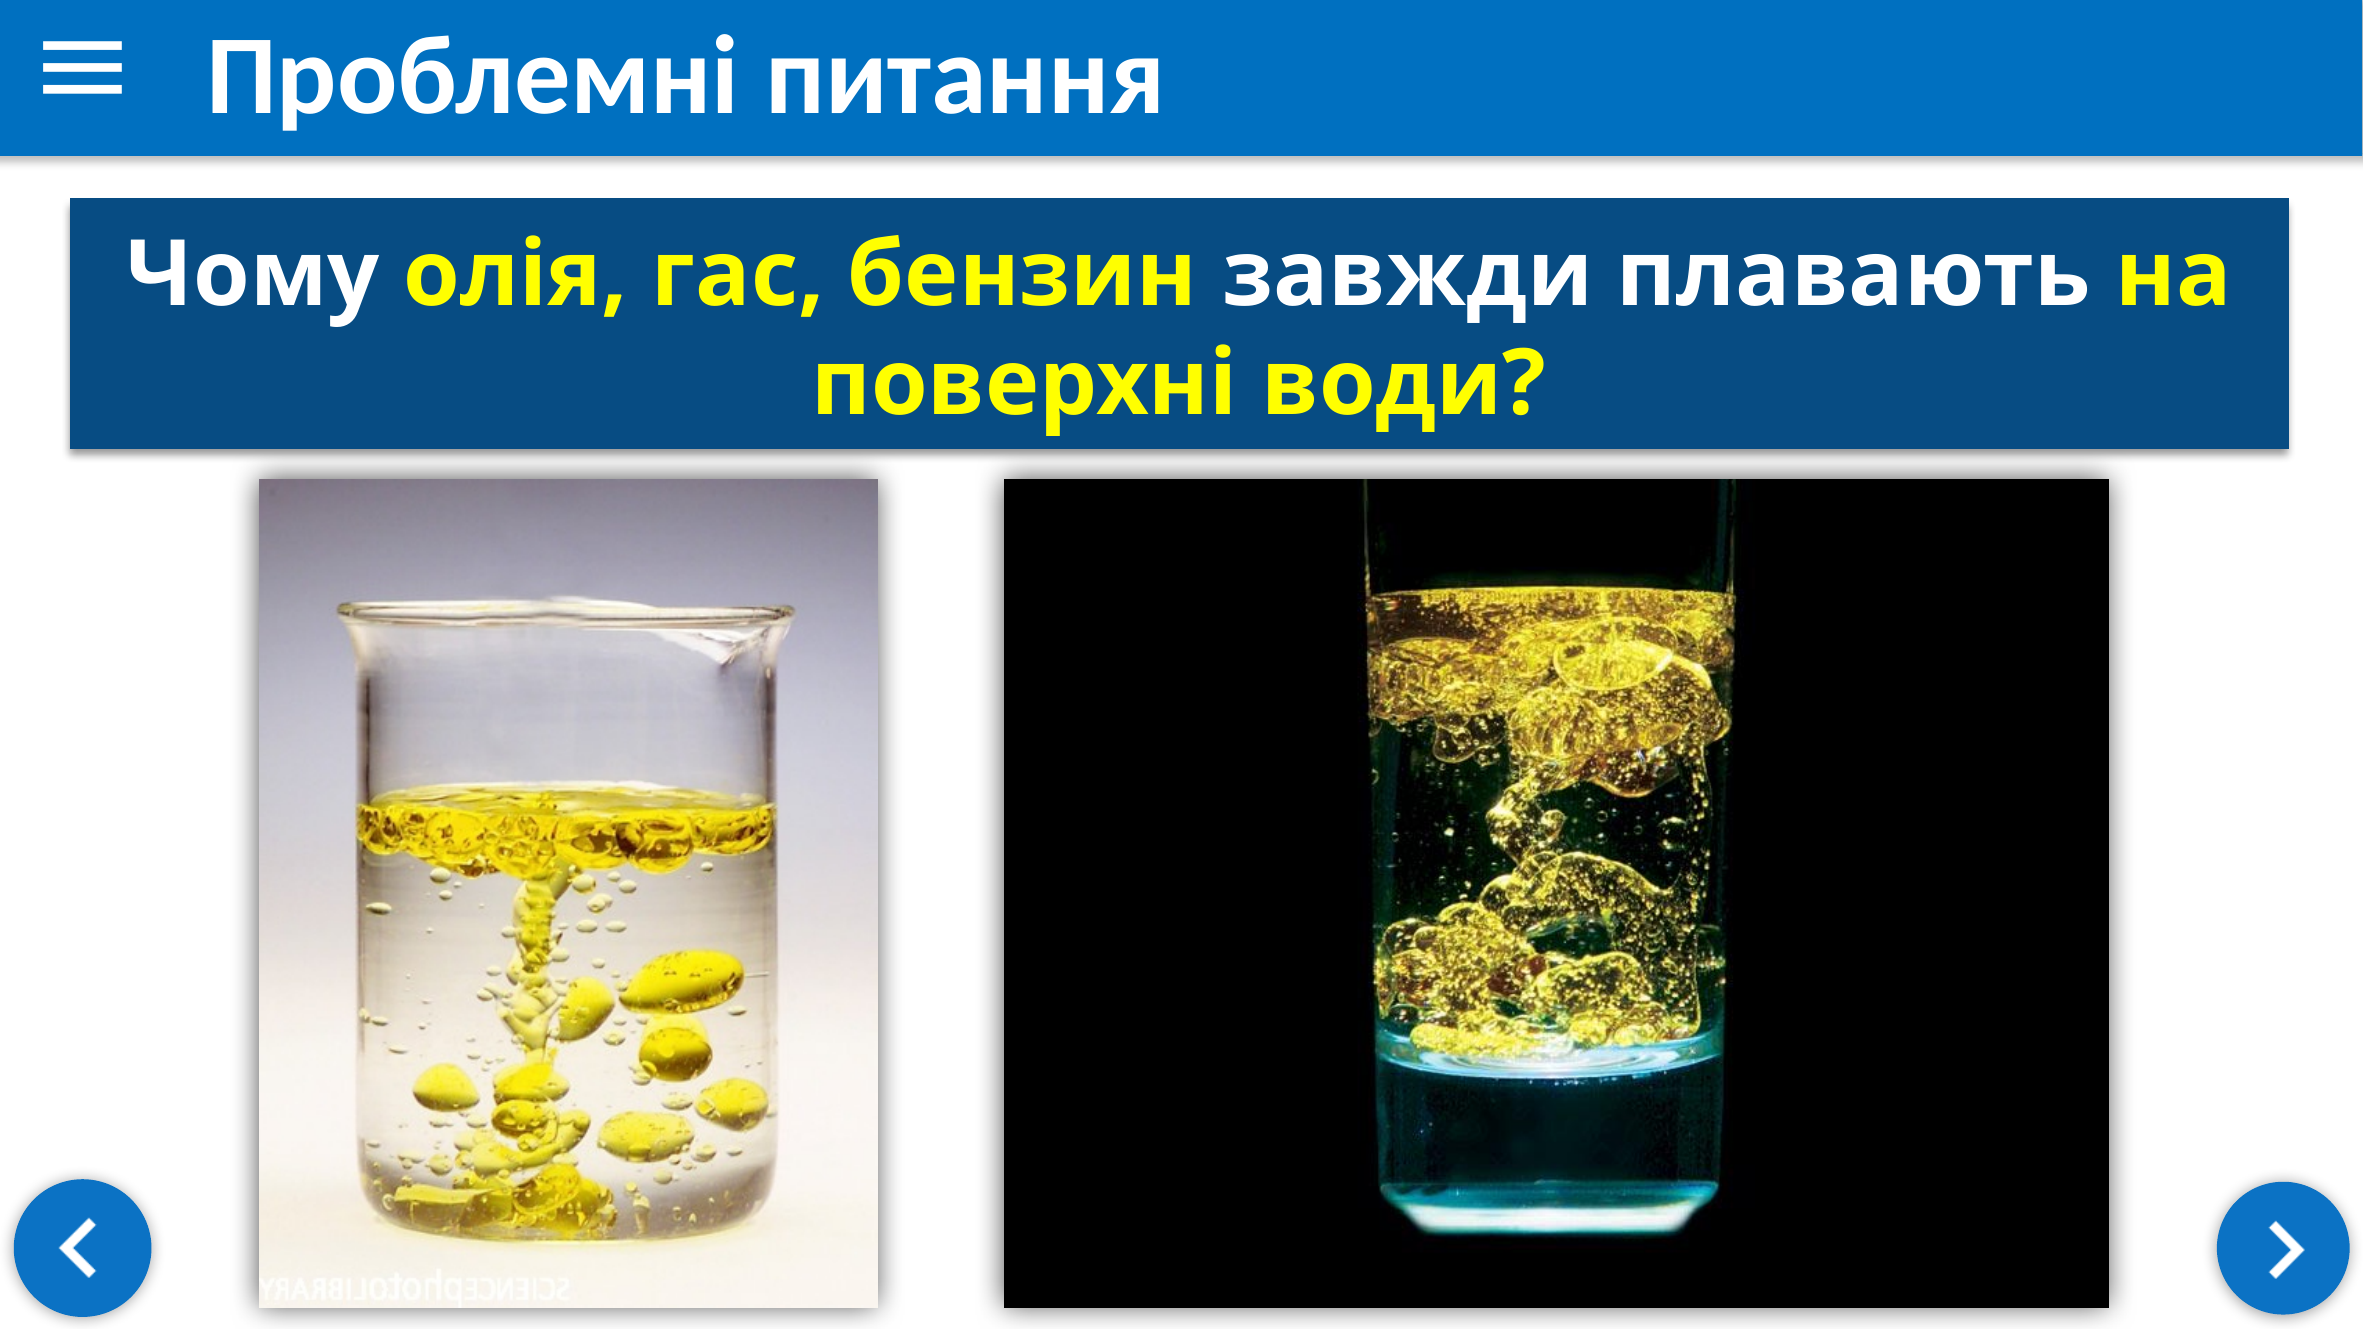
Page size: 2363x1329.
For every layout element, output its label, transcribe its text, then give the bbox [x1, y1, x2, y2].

picture [259, 479, 878, 1308]
text_box Чому олія, гас, бензин завжди плавають на поверхні води? [72, 200, 2286, 447]
picture [30, 15, 135, 120]
text_box [0, 0, 2363, 156]
picture [1004, 479, 2110, 1308]
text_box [3, 1168, 162, 1328]
text_box Проблемні питання [191, 0, 2286, 144]
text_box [2207, 1171, 2360, 1325]
